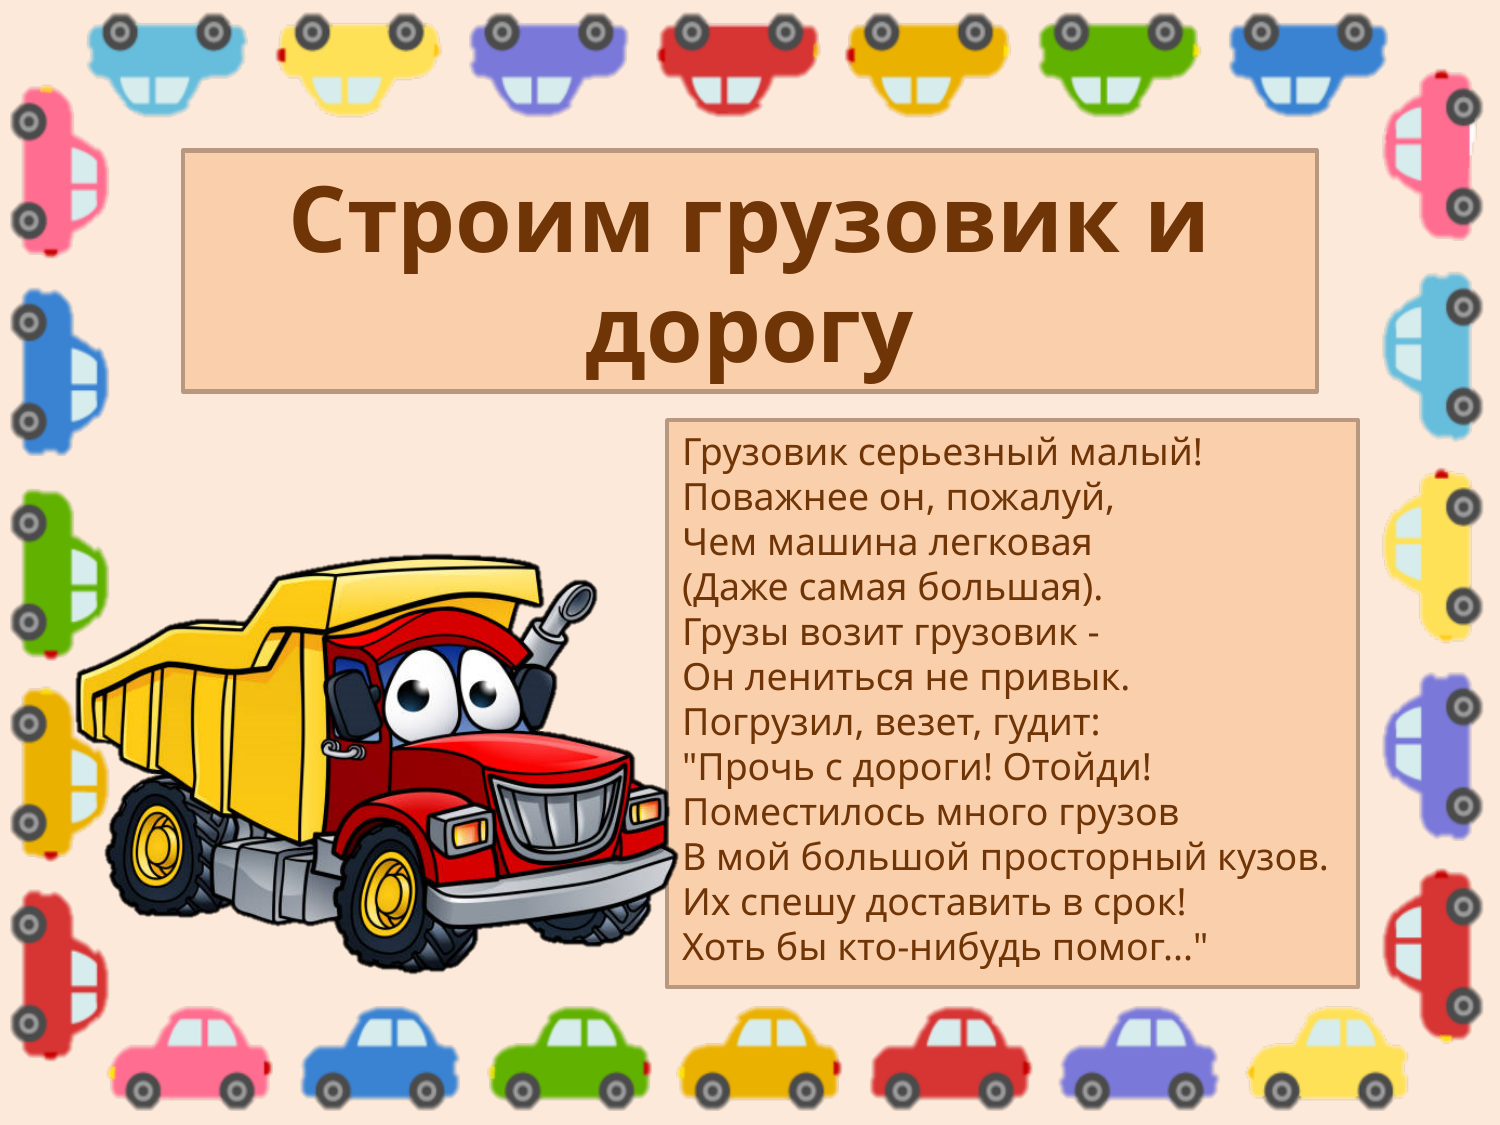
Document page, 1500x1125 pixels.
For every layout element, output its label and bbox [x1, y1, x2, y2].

picture [45, 534, 708, 995]
list [0, 0, 1495, 1125]
